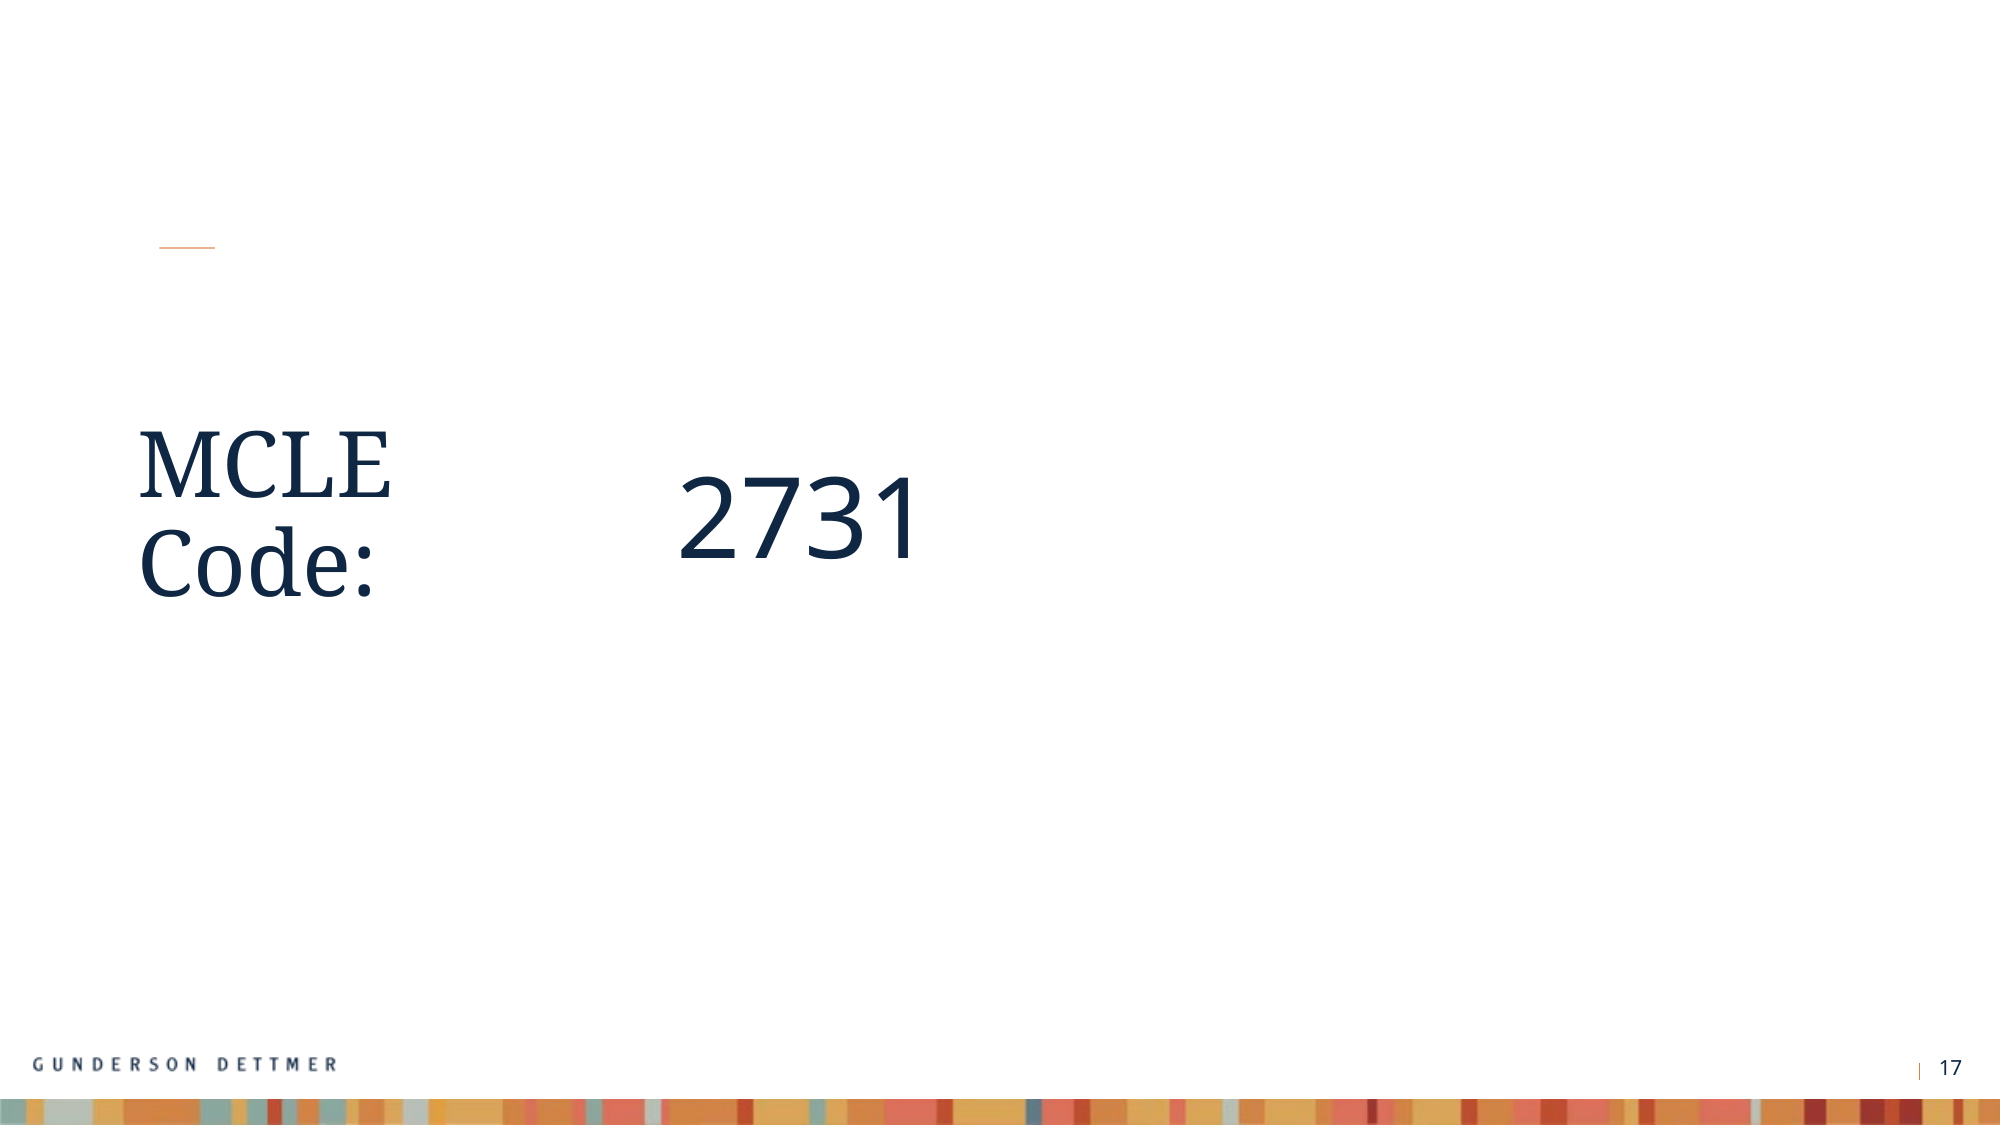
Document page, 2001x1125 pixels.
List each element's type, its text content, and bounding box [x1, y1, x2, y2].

slide_number 17 [1923, 1039, 2000, 1100]
picture [32, 1056, 337, 1073]
picture [0, 1099, 2000, 1125]
list 2731 [586, 332, 2000, 597]
title MCLE Code: [122, 408, 669, 627]
